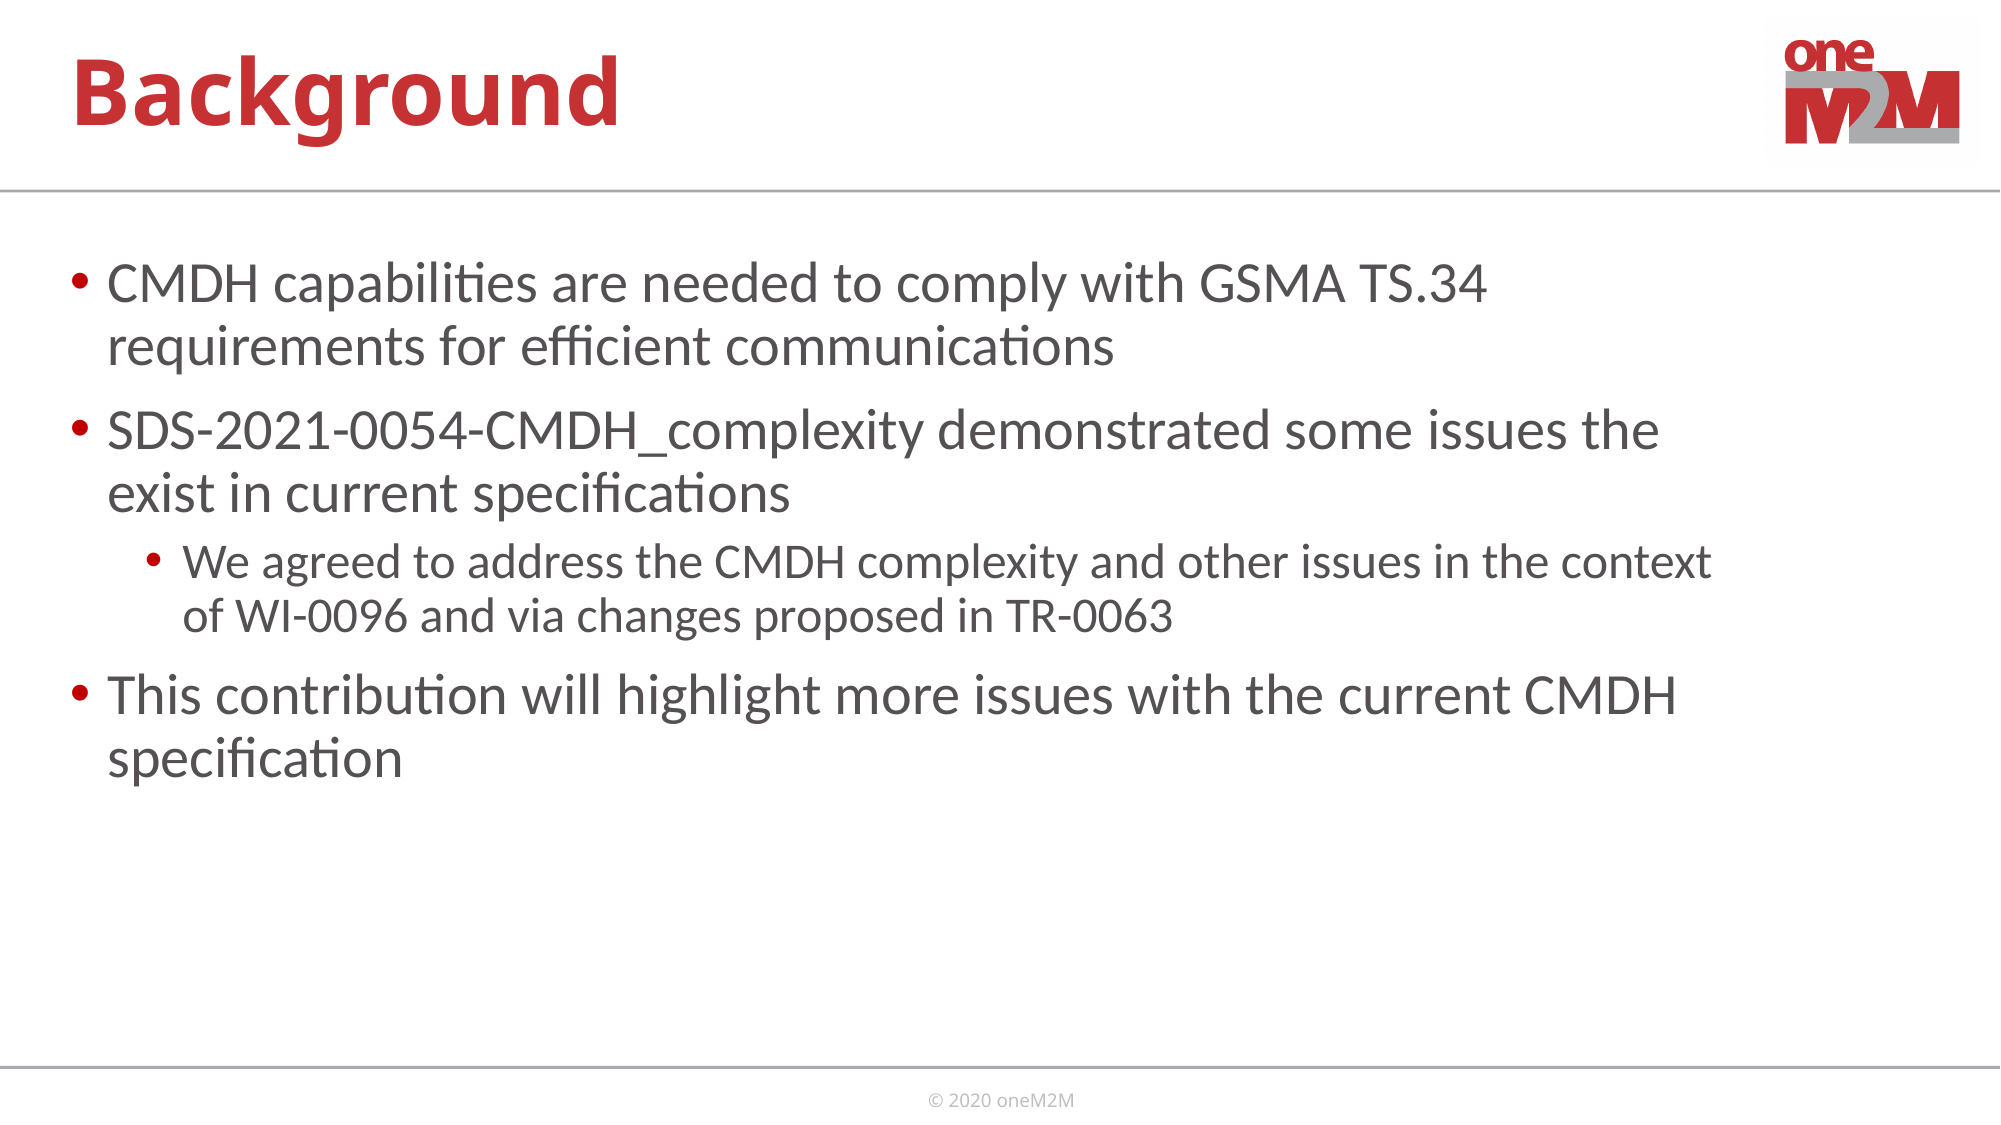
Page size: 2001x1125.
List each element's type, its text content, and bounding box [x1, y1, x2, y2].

title Background [54, 0, 1343, 193]
picture [1763, 17, 1981, 166]
list CMDH capabilities are needed to comply with GSMA TS.34 requirements for efficient communications SDS-2021-0054-CMDH_complexity demonstrated some issues the exist in current specifications We agreed to address the CMDH complexity and other issues in the context of WI-0096 and via changes proposed in TR-0063 This contribution will highlight more issues with the current CMDH specification [54, 245, 1780, 959]
